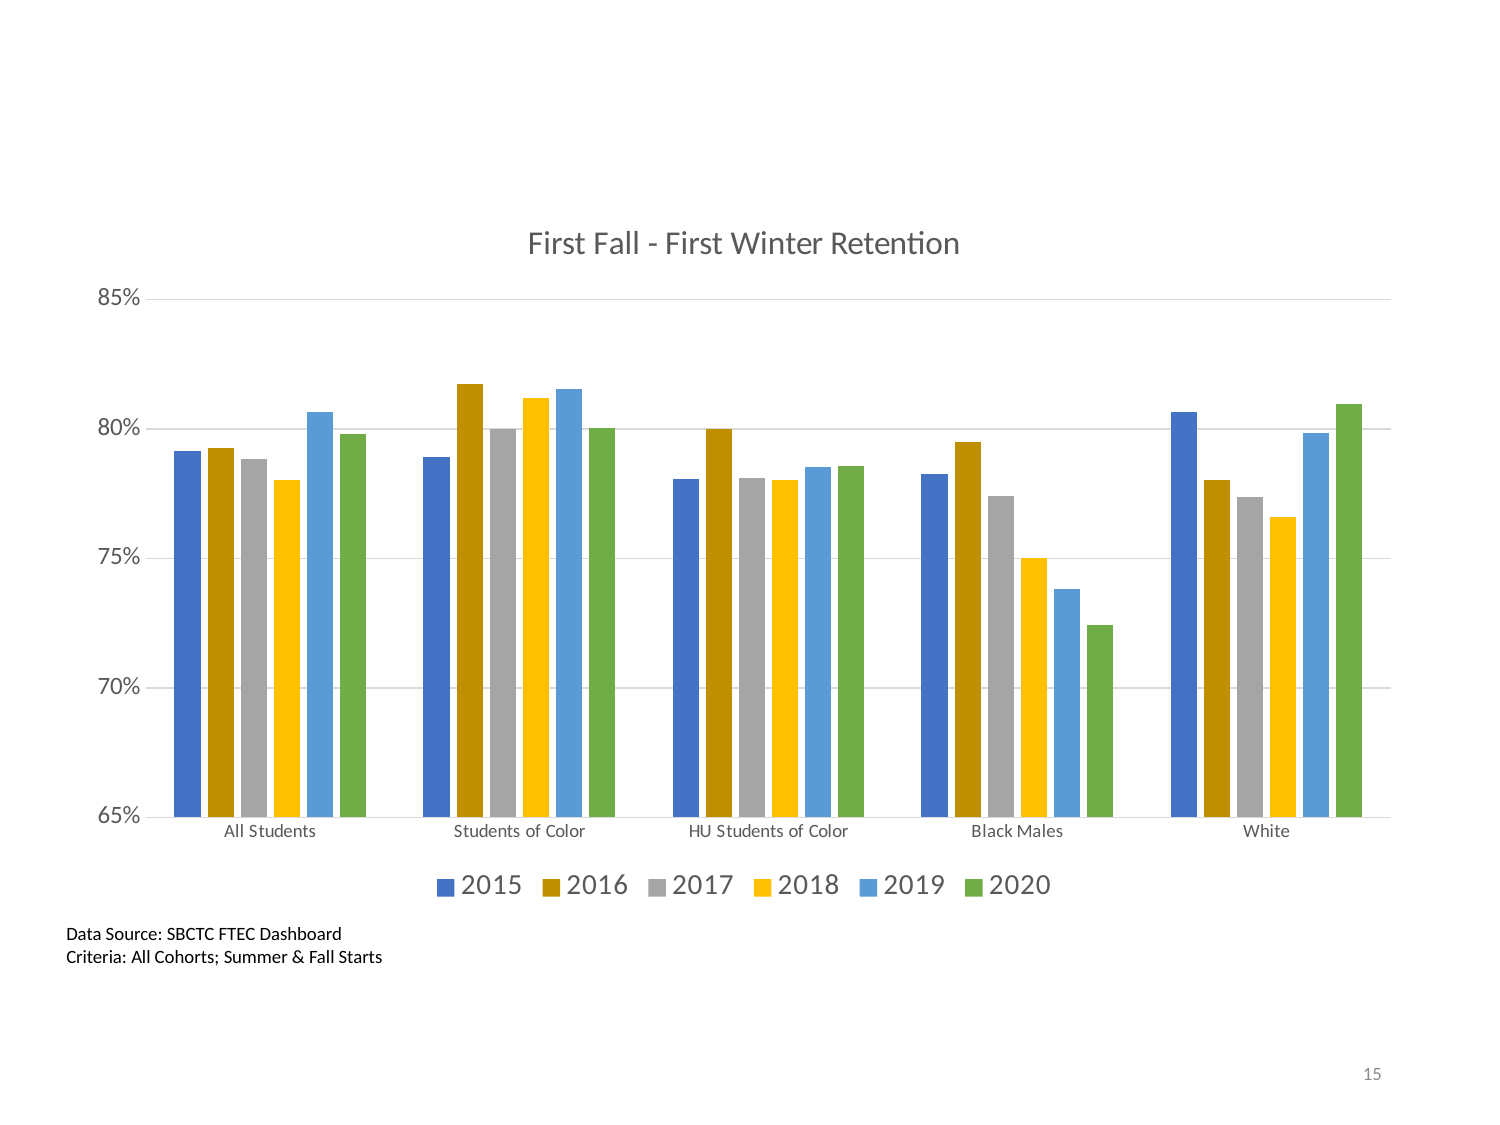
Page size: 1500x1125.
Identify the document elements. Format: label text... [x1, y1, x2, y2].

text_box Data Source: SBCTC FTEC Dashboard Criteria: All Cohorts; Summer & Fall Starts [55, 916, 394, 973]
chart [70, 197, 1419, 909]
slide_number 15 [1059, 1042, 1397, 1103]
